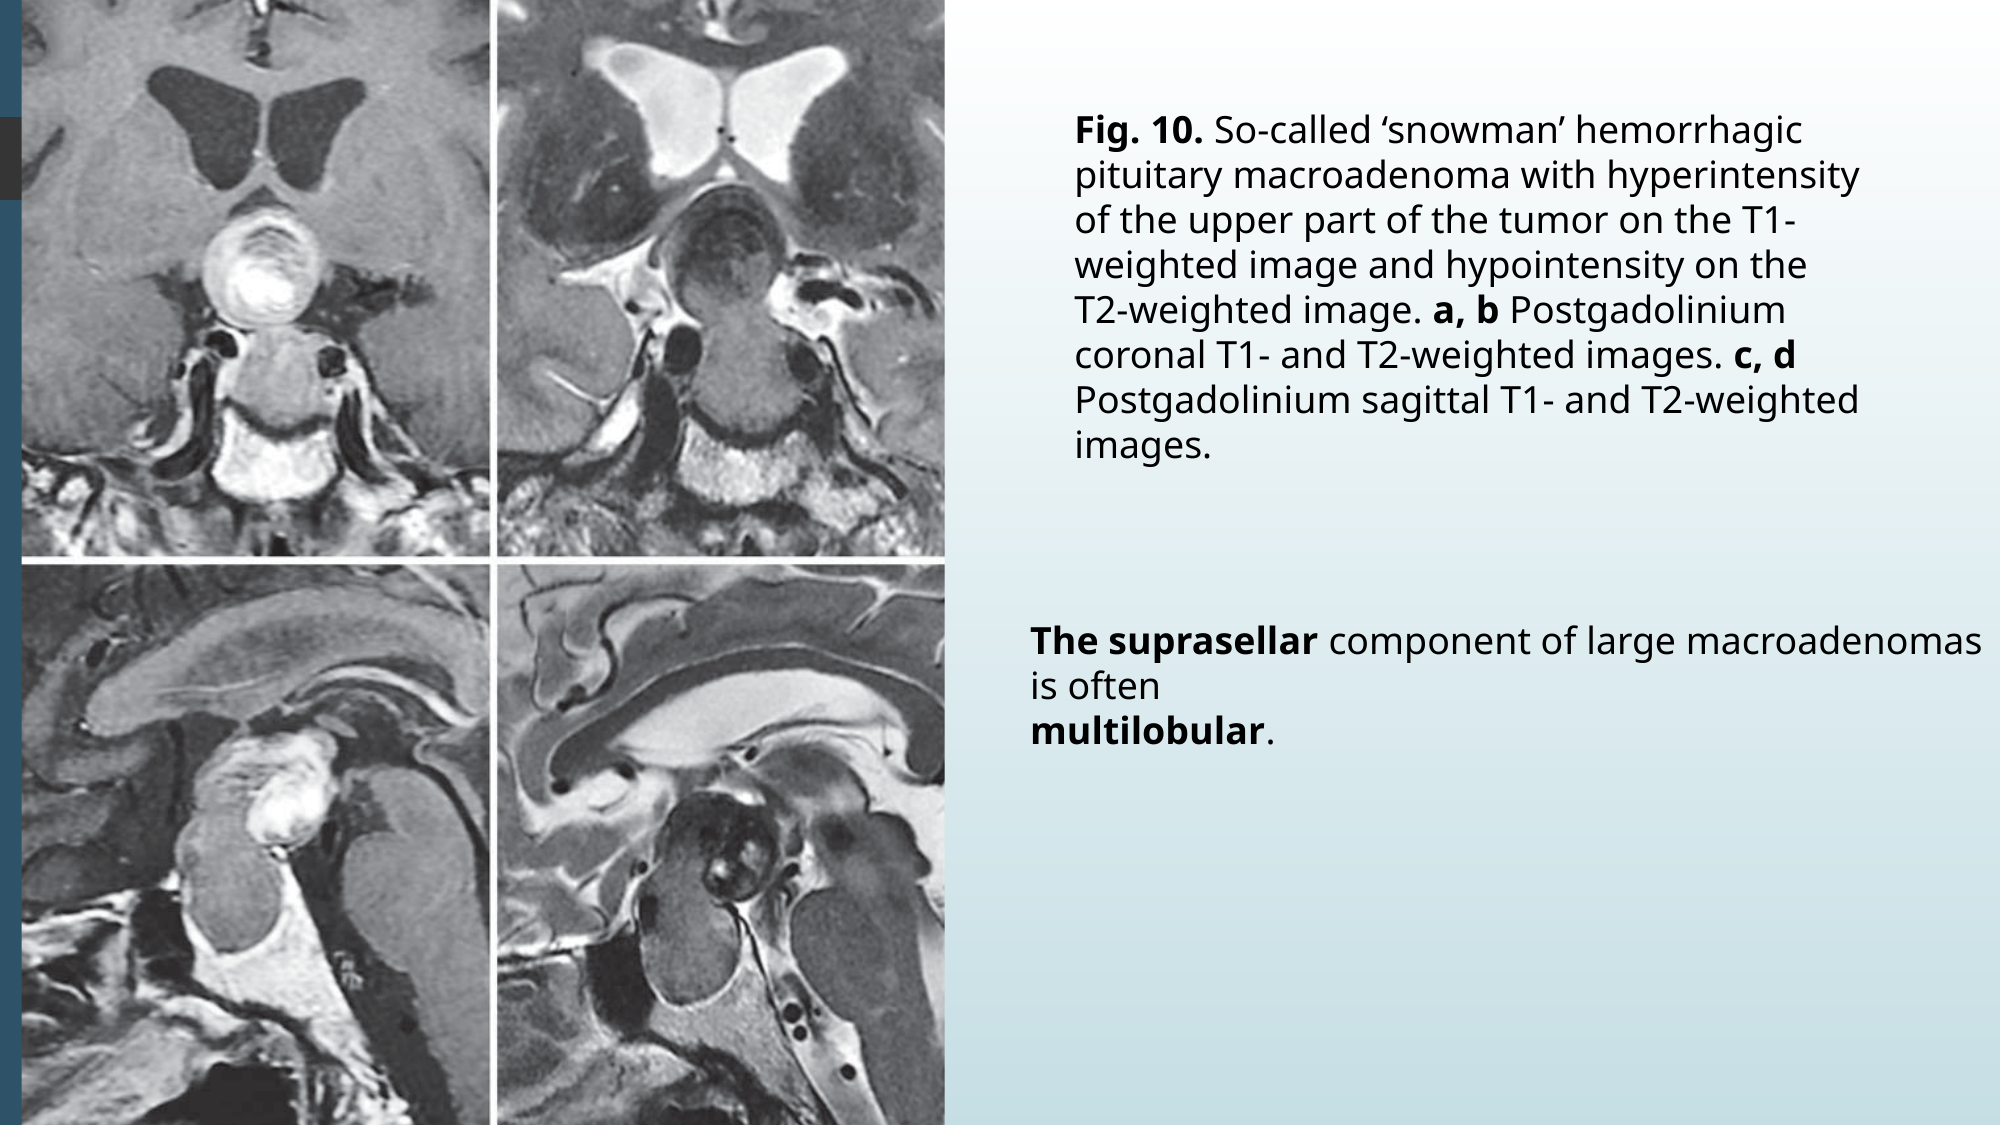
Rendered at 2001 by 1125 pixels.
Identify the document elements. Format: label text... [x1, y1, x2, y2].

text_box Fig. 10. So-called ‘snowman’ hemorrhagic pituitary macroadenoma with hyperintensity of the upper part of the tumor on the T1- weighted image and hypointensity on the T2-weighted image. a, b Postgadolinium coronal T1- and T2-weighted images. c, d Postgadolinium sagittal T1- and T2-weighted images. [1059, 98, 1876, 474]
text_box The suprasellar component of large macroadenomas is often multilobular. [1015, 609, 2000, 759]
picture [21, 0, 945, 1125]
